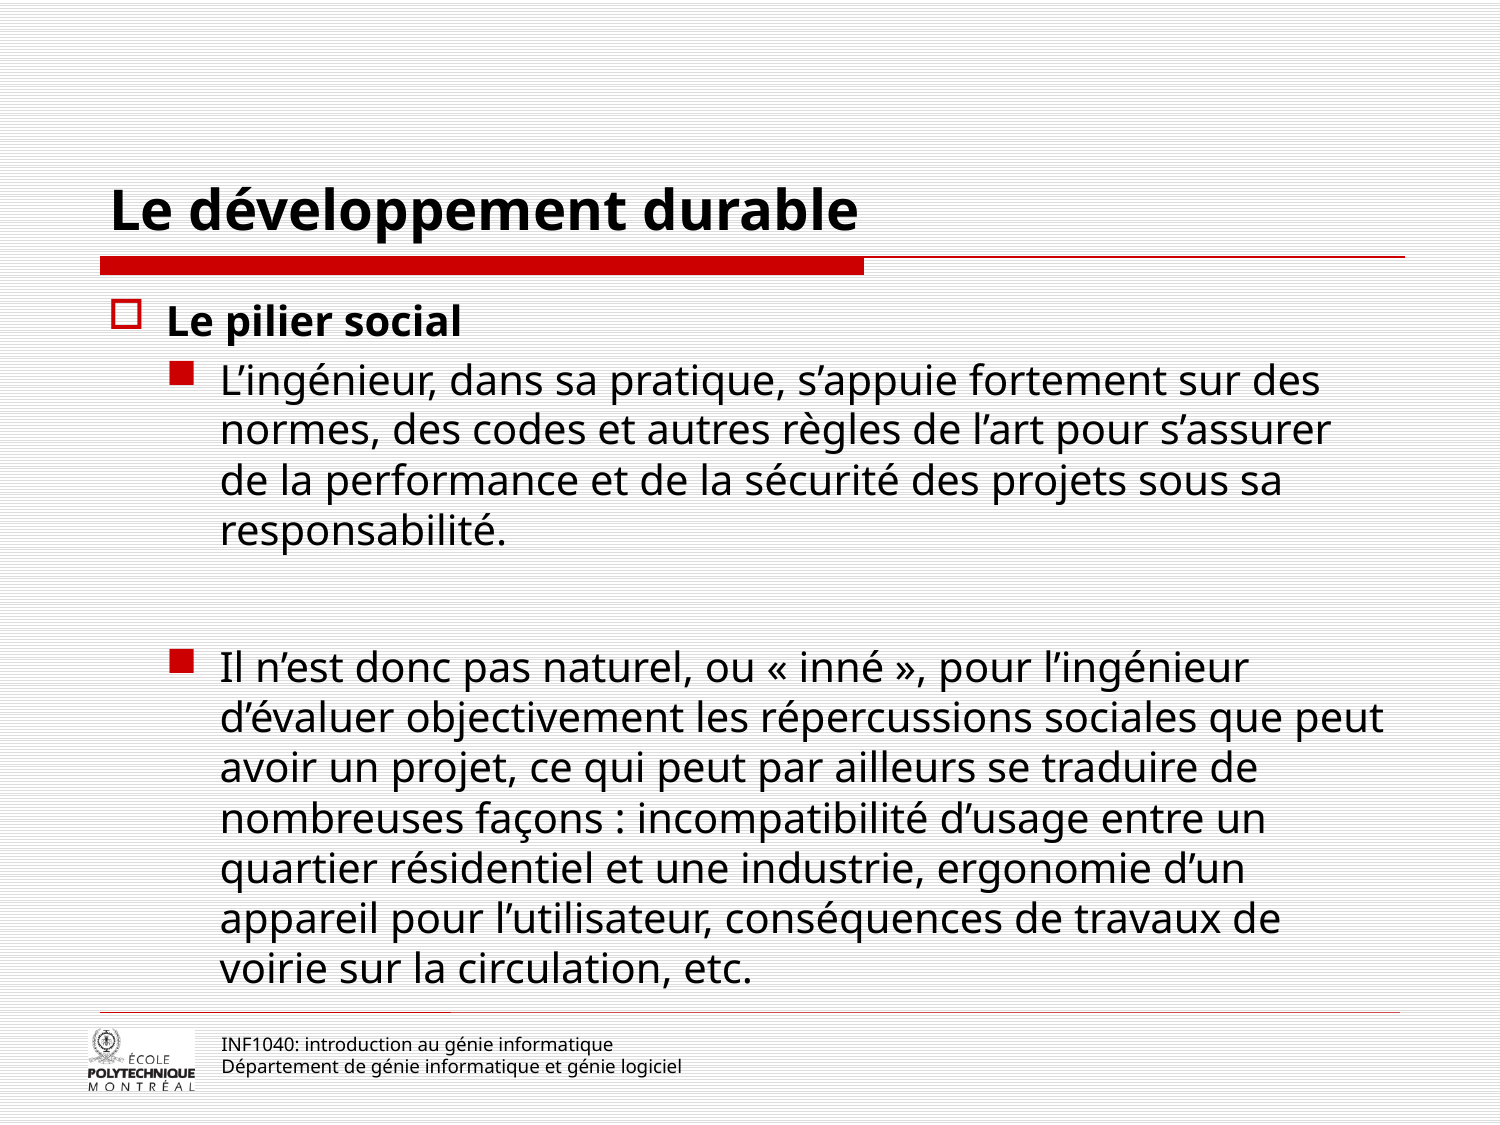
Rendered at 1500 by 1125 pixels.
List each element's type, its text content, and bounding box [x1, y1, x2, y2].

picture [88, 1028, 195, 1091]
list Le pilier social L’ingénieur, dans sa pratique, s’appuie fortement sur des normes, des codes et autres règles de l’art pour s’assurer de la performance et de la sécurité des projets sous sa responsabilité. Il n’est donc pas naturel, ou « inné », pour l’ingénieur d’évaluer objectivement les répercussions sociales que peut avoir un projet, ce qui peut par ailleurs se traduire de nombreuses façons : incompatibilité d’usage entre un quartier résidentiel et une industrie, ergonomie d’un appareil pour l’utilisateur, conséquences de travaux de voirie sur la circulation, etc. [92, 287, 1406, 988]
title Le développement durable [94, 50, 1407, 250]
footer INF1040: introduction au génie informatique Département de génie informatique et génie logiciel [206, 1024, 988, 1101]
